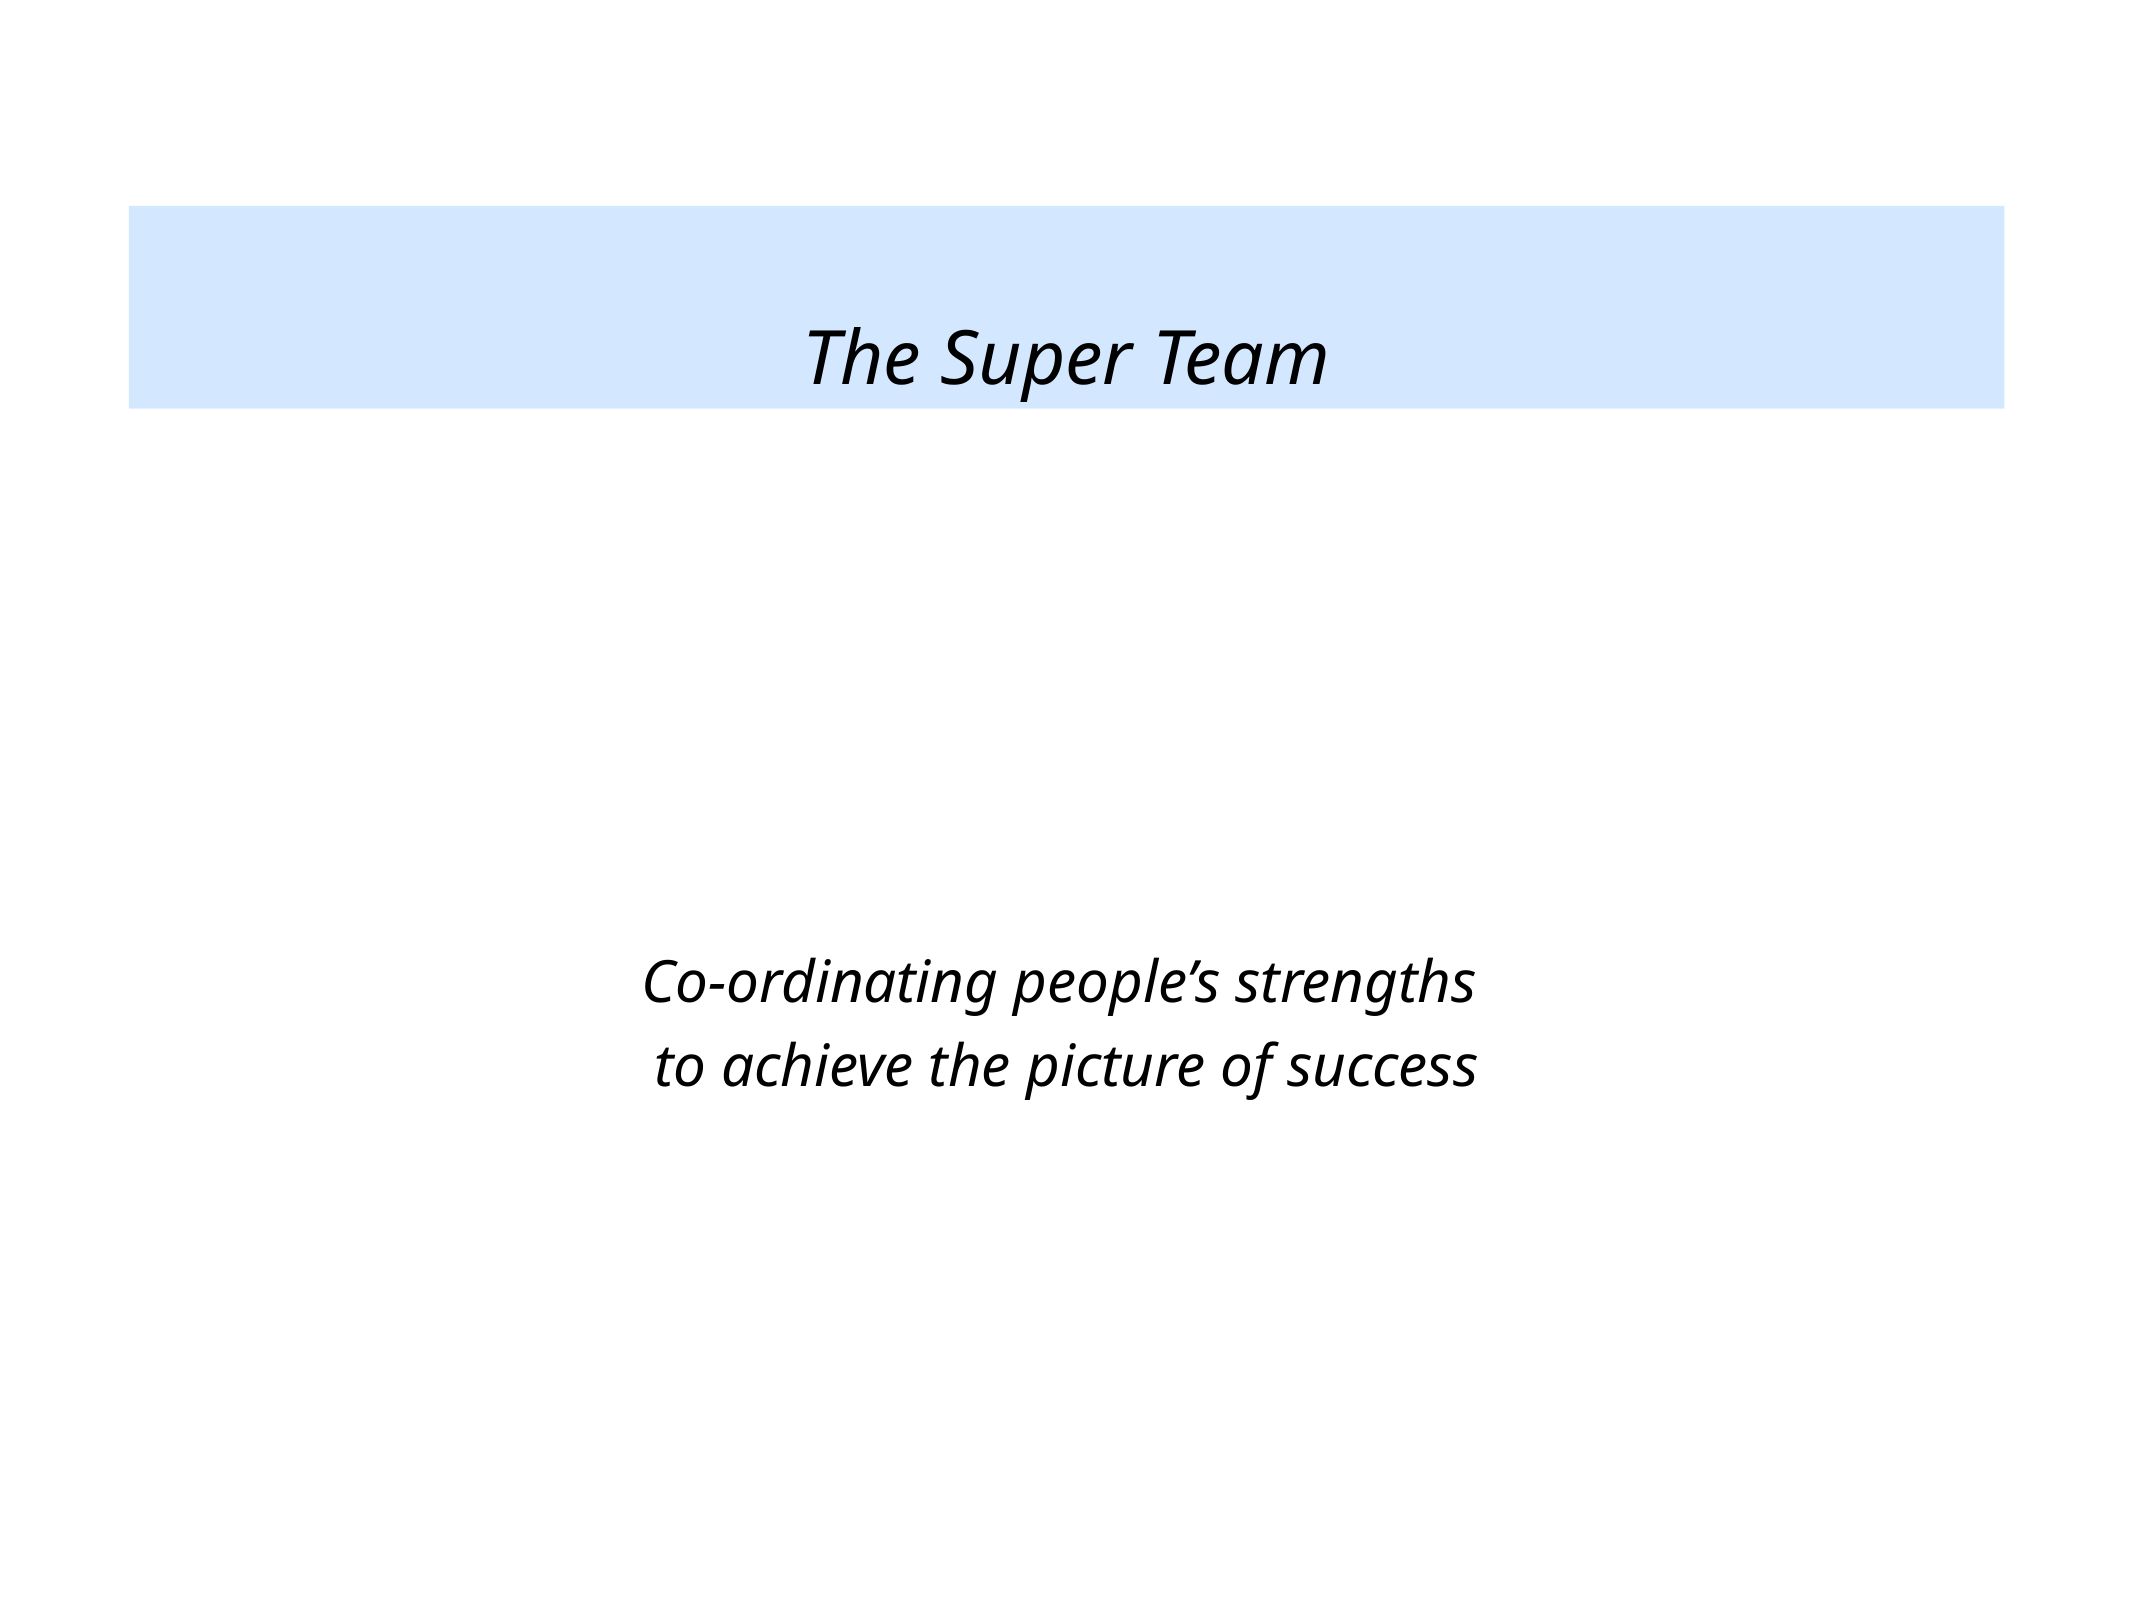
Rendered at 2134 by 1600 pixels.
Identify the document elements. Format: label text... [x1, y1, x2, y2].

text_box Co-ordinating people’s strengths to achieve the picture of success [129, 920, 2004, 1107]
text_box The Super Team [128, 205, 2005, 409]
